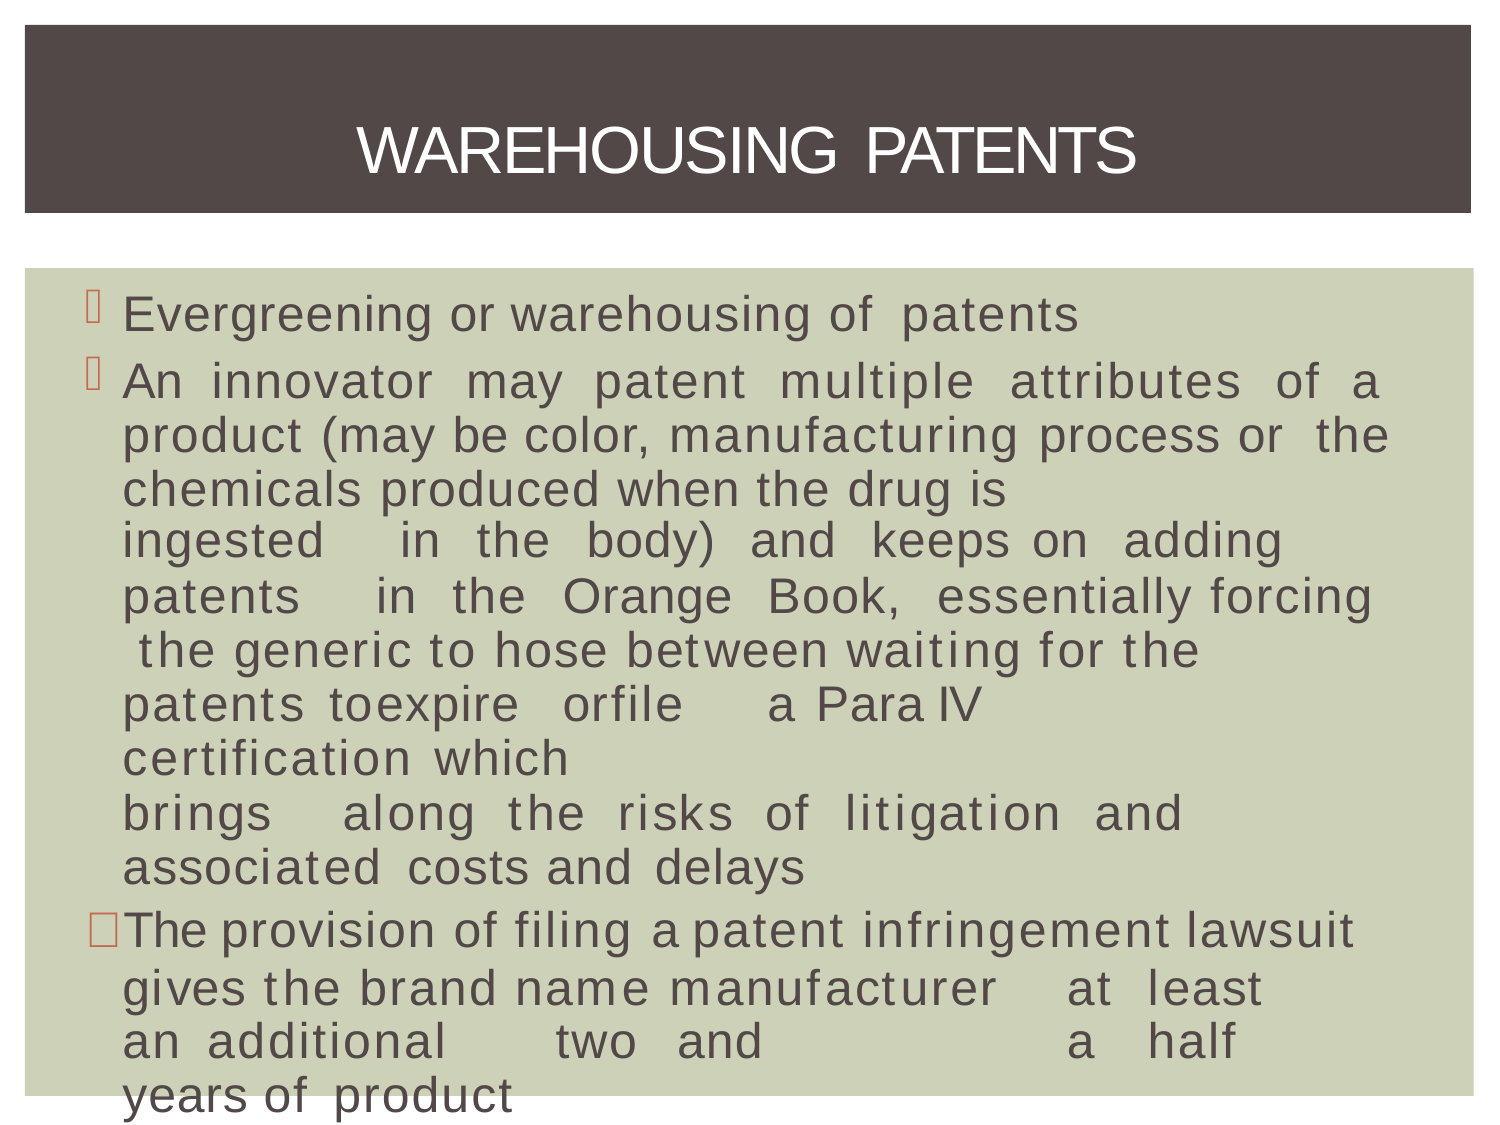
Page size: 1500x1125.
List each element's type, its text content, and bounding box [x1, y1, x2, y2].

text_box Evergreening or warehousing of patents An innovator may patent multiple attributes of a product (may be color, manufacturing process or the chemicals produced when the drug is ingested in the body) and keeps on adding patents in the Orange Book, essentially forcing the generic to hose between waiting for the patents to expire or file a Para IV certification which brings along the risks of litigation and associated costs and delays  The provision of filing a patent infringement lawsuit gives the brand name manufacturer at least an additional two and a half years of product monopoly has resulted in a wave of such lawsuits [82, 273, 1425, 1125]
title WAREHOUSING PATENTS [24, 24, 1471, 213]
